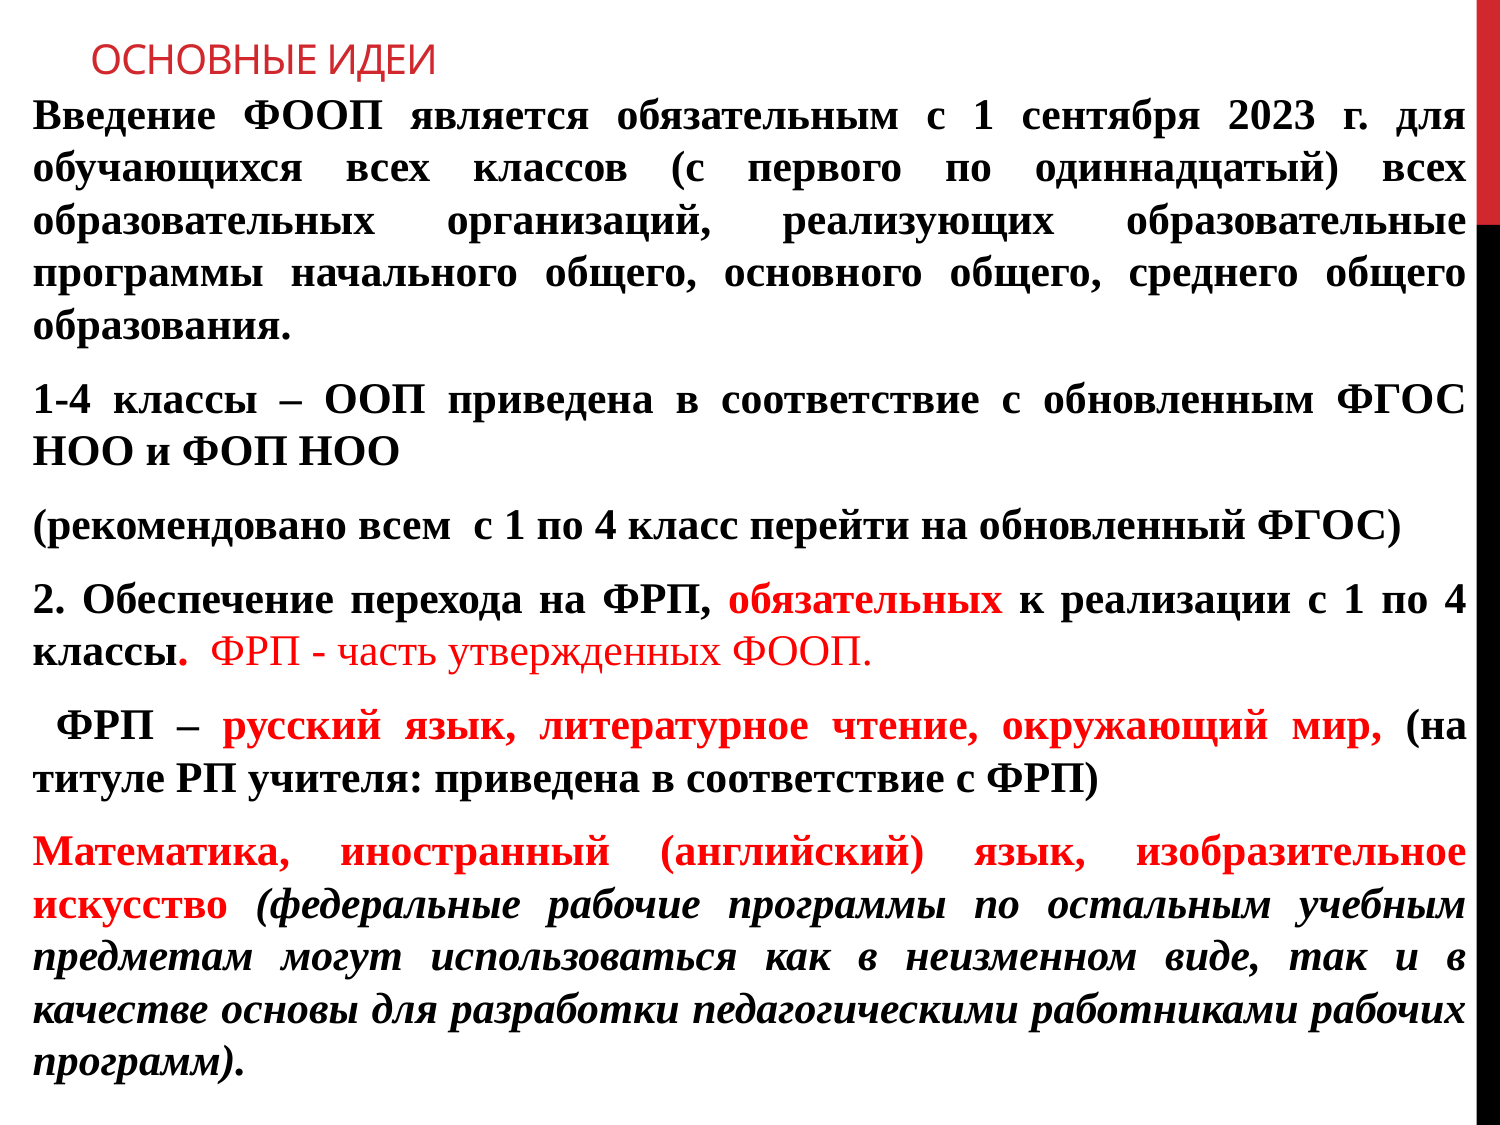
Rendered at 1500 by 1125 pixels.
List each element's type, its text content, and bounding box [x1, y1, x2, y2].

list Введение ФООП является обязательным с 1 сентября 2023 г. для обучающихся всех классов (с первого по одиннадцатый) всех образовательных организаций, реализующих образовательные программы начального общего, основного общего, среднего общего образования. 1-4 классы – ООП приведена в соответствие с обновленным ФГОС НОО и ФОП НОО (рекомендовано всем с 1 по 4 класс перейти на обновленный ФГОС) 2. Обеспечение перехода на ФРП, обязательных к реализации с 1 по 4 классы. ФРП - часть утвержденных ФООП. ФРП – русский язык, литературное чтение, окружающий мир, (на титуле РП учителя: приведена в соответствие с ФРП) Математика, иностранный (английский) язык, изобразительное искусство (федеральные рабочие программы по остальным учебным предметам могут использоваться как в неизменном виде, так и в качестве основы для разработки педагогическими работниками рабочих программ). [17, 78, 1483, 1106]
title Основные идеи [75, 25, 1459, 78]
